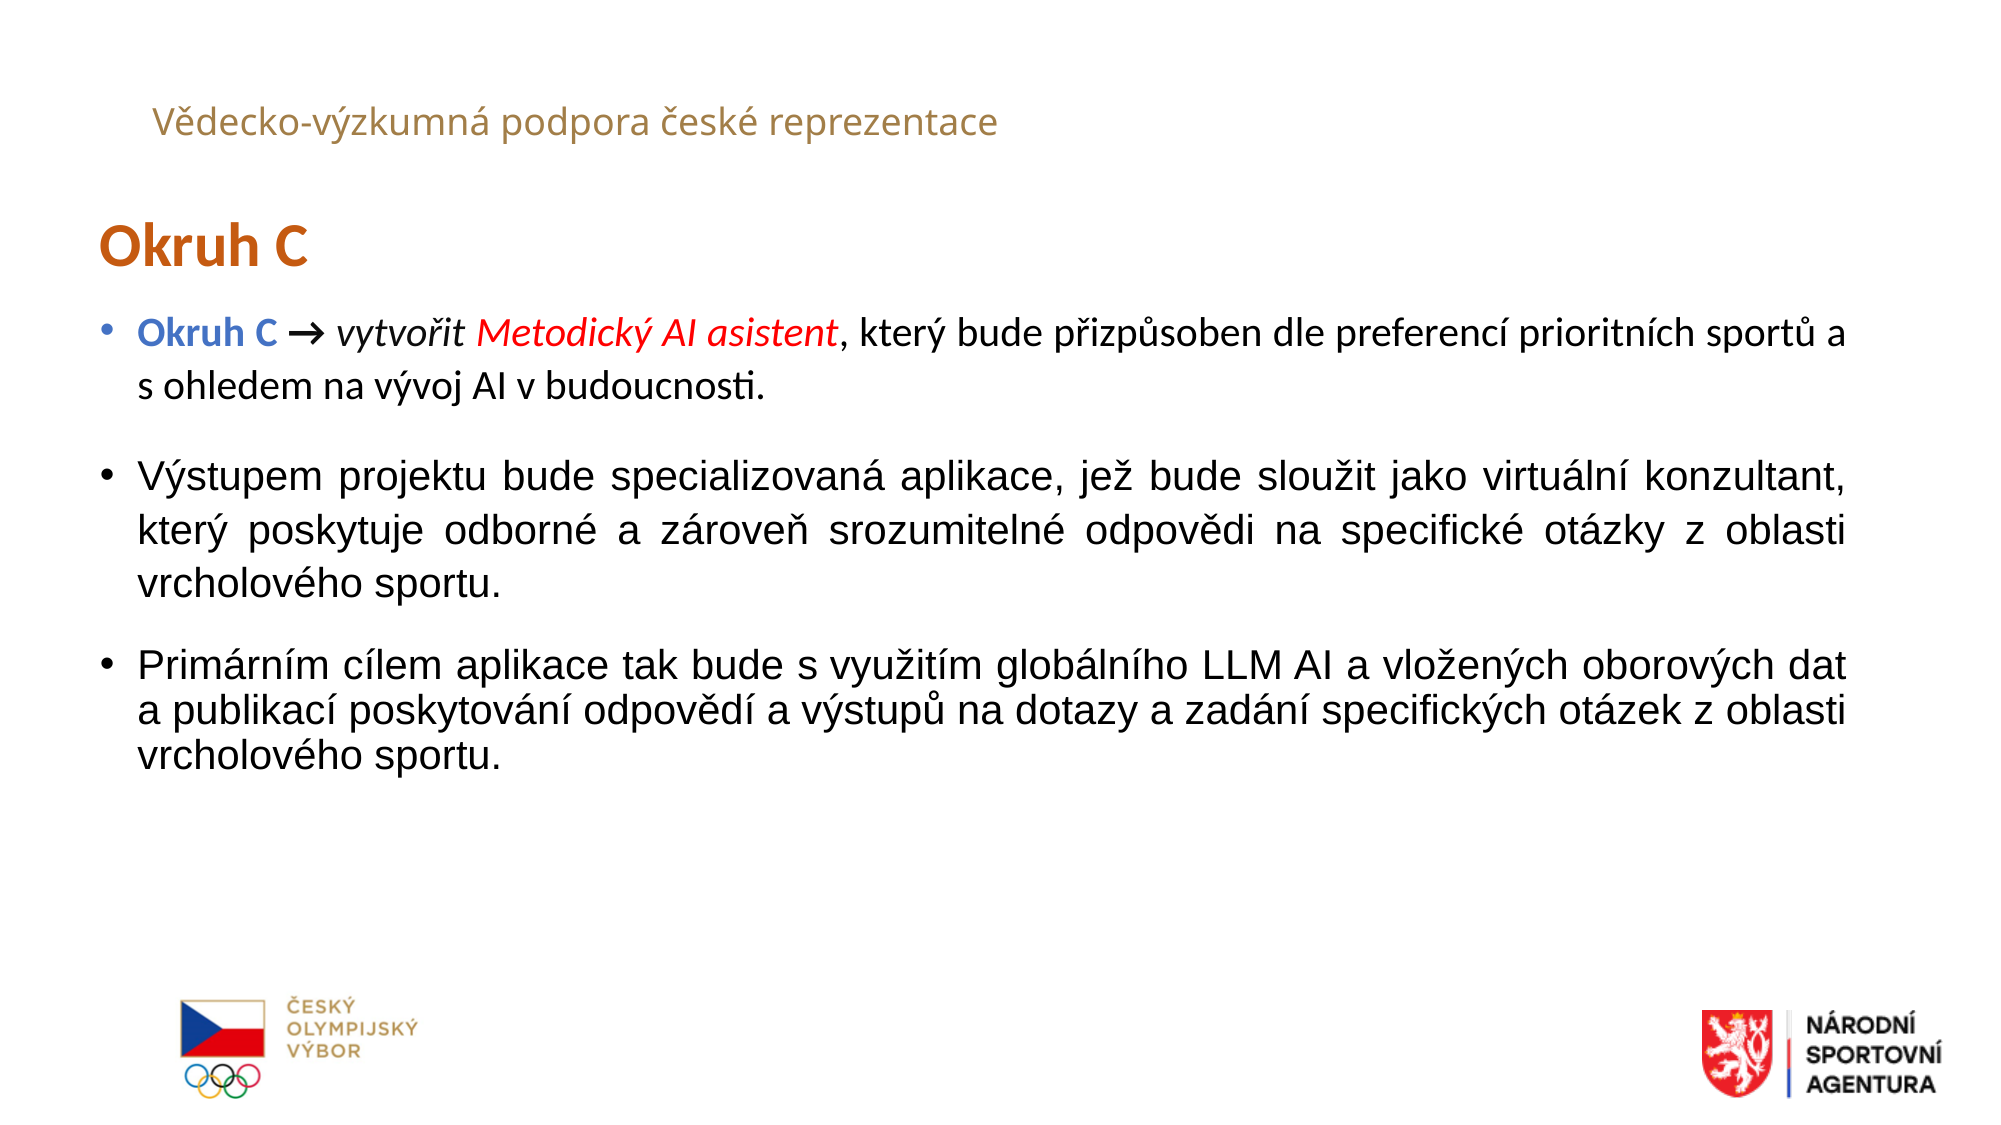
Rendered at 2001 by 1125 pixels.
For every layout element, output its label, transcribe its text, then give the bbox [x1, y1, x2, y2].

title Vědecko-výzkumná podpora české reprezentace [137, 76, 1863, 169]
list Okruh C Okruh C → vytvořit Metodický AI asistent, který bude přizpůsoben dle preferencí prioritních sportů a s ohledem na vývoj AI v budoucnosti. Výstupem projektu bude specializovaná aplikace, jež bude sloužit jako virtuální konzultant, který poskytuje odborné a zároveň srozumitelné odpovědi na specifické otázky z oblasti vrcholového sportu. Primárním cílem aplikace tak bude s využitím globálního LLM AI a vložených oborových dat a publikací poskytování odpovědí a výstupů na dotazy a zadání specifických otázek z oblasti vrcholového sportu. [84, 204, 1863, 970]
picture [84, 962, 431, 1099]
picture [1702, 1010, 1943, 1099]
